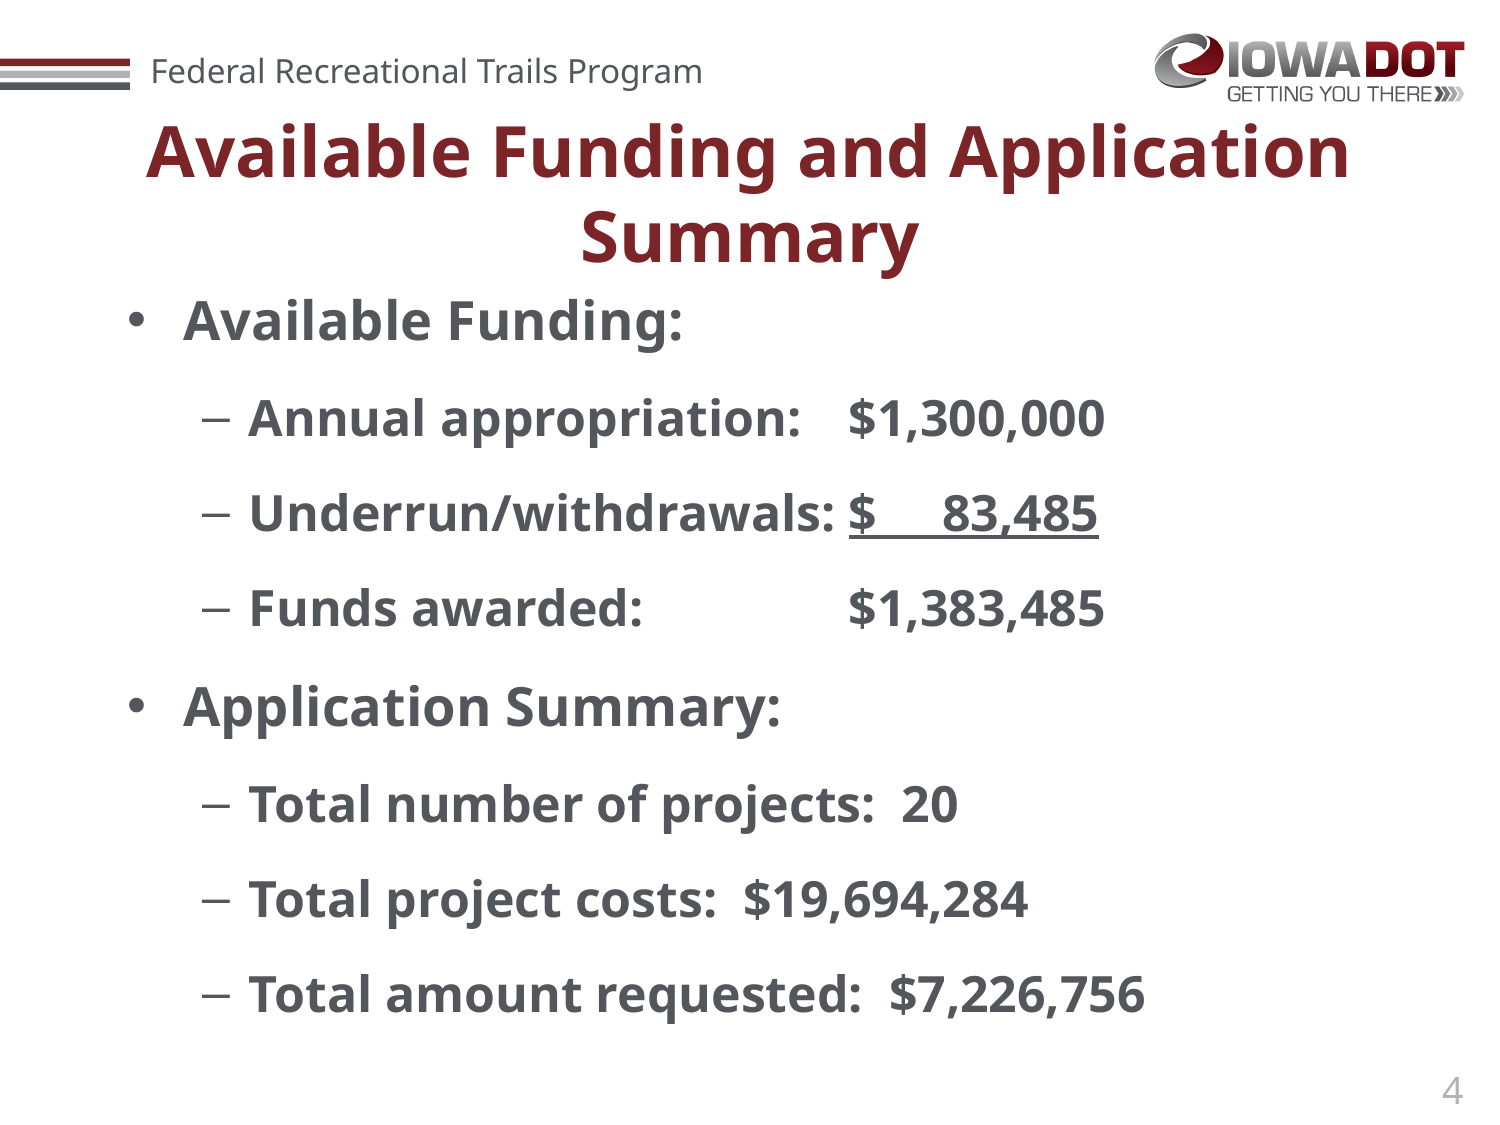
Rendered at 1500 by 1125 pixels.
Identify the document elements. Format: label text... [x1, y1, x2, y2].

list Available Funding: Annual appropriation: $1,300,000 Underrun/withdrawals: $ 83,485 Funds awarded: $1,383,485 Application Summary: Total number of projects: 20 Total project costs: $19,694,284 Total amount requested: $7,226,756 [112, 278, 1388, 1083]
text_box Available Funding and Application Summary [103, 114, 1397, 269]
picture [1147, 23, 1471, 114]
